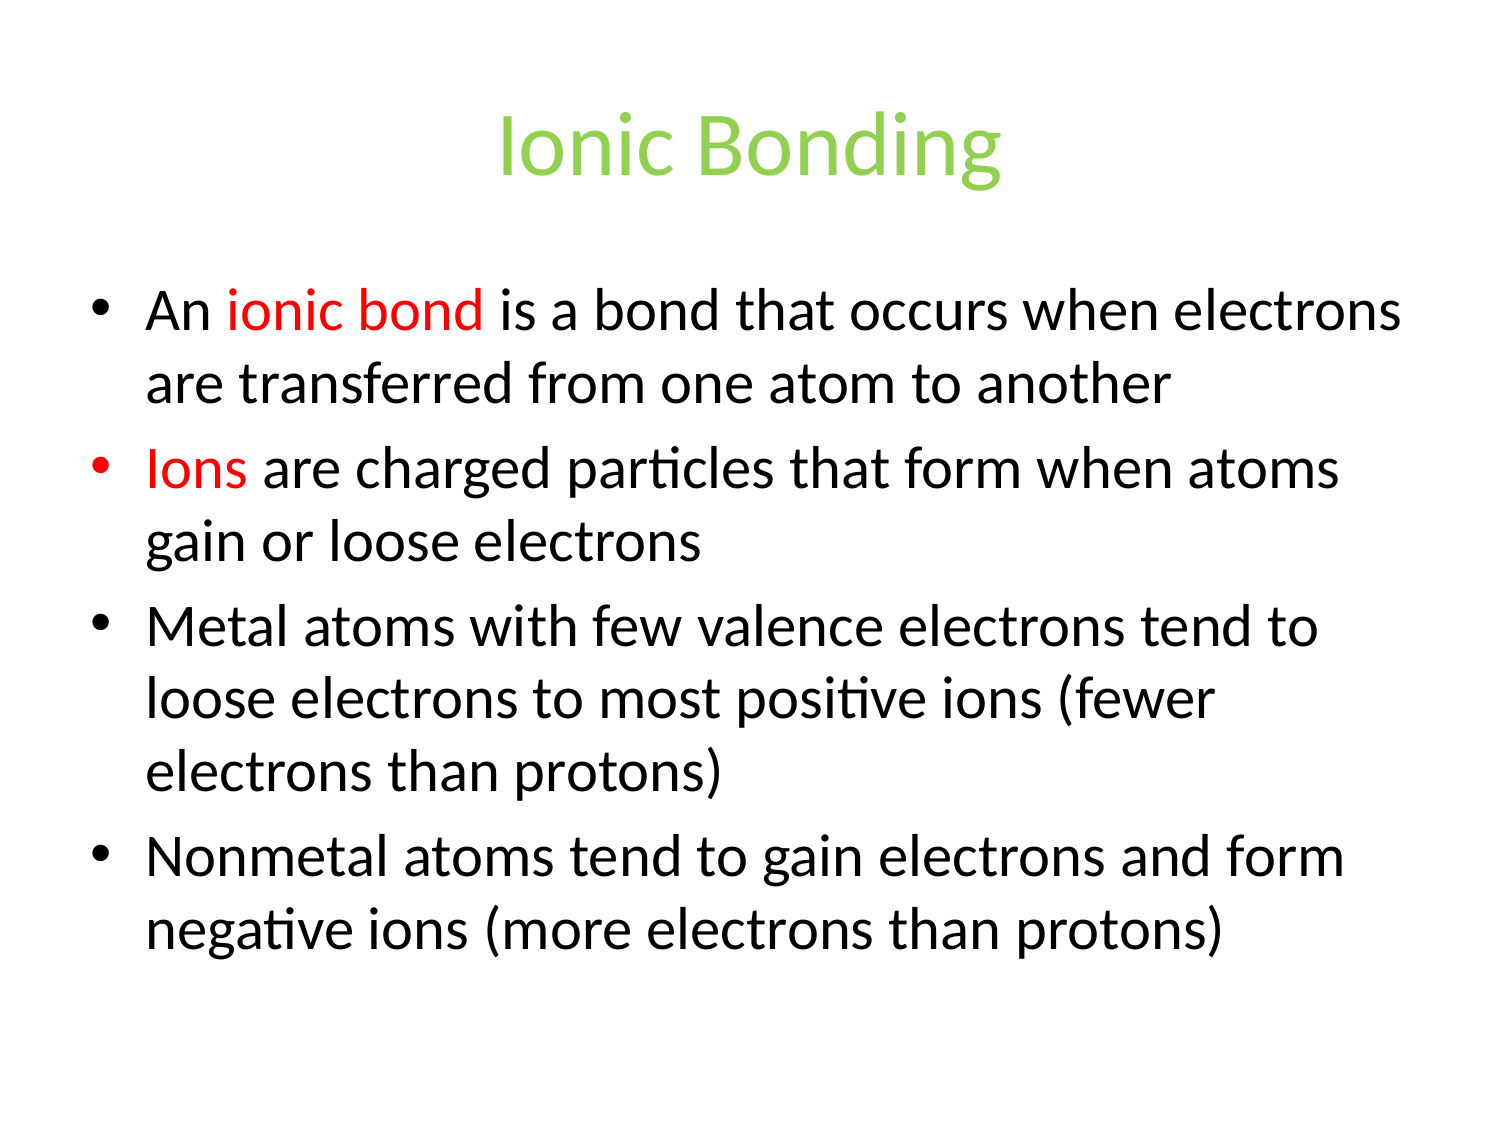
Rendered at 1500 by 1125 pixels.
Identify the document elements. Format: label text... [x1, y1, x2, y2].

title Ionic Bonding [75, 45, 1425, 233]
list An ionic bond is a bond that occurs when electrons are transferred from one atom to another Ions are charged particles that form when atoms gain or loose electrons Metal atoms with few valence electrons tend to loose electrons to most positive ions (fewer electrons than protons) Nonmetal atoms tend to gain electrons and form negative ions (more electrons than protons) [75, 262, 1425, 1005]
